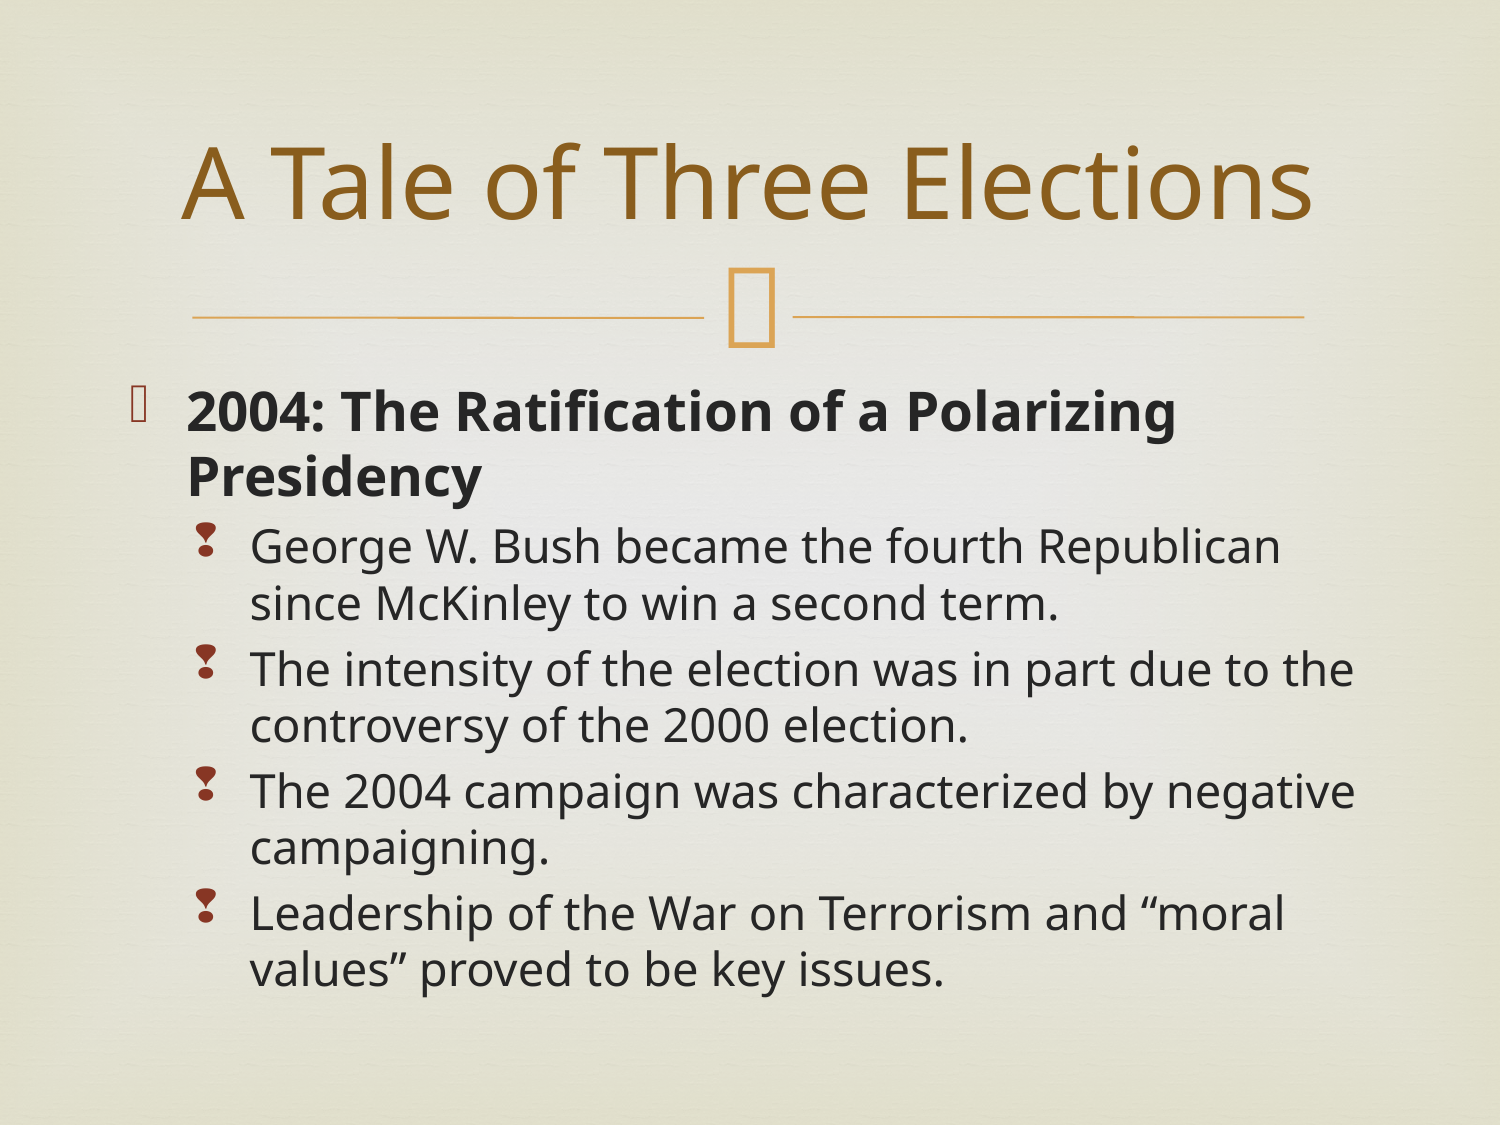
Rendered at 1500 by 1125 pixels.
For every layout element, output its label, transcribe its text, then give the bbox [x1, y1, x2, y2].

list 2004: The Ratification of a Polarizing Presidency George W. Bush became the fourth Republican since McKinley to win a second term. The intensity of the election was in part due to the controversy of the 2000 election. The 2004 campaign was characterized by negative campaigning. Leadership of the War on Terrorism and “moral values” proved to be key issues. [114, 368, 1386, 1005]
title A Tale of Three Elections [112, 93, 1386, 267]
